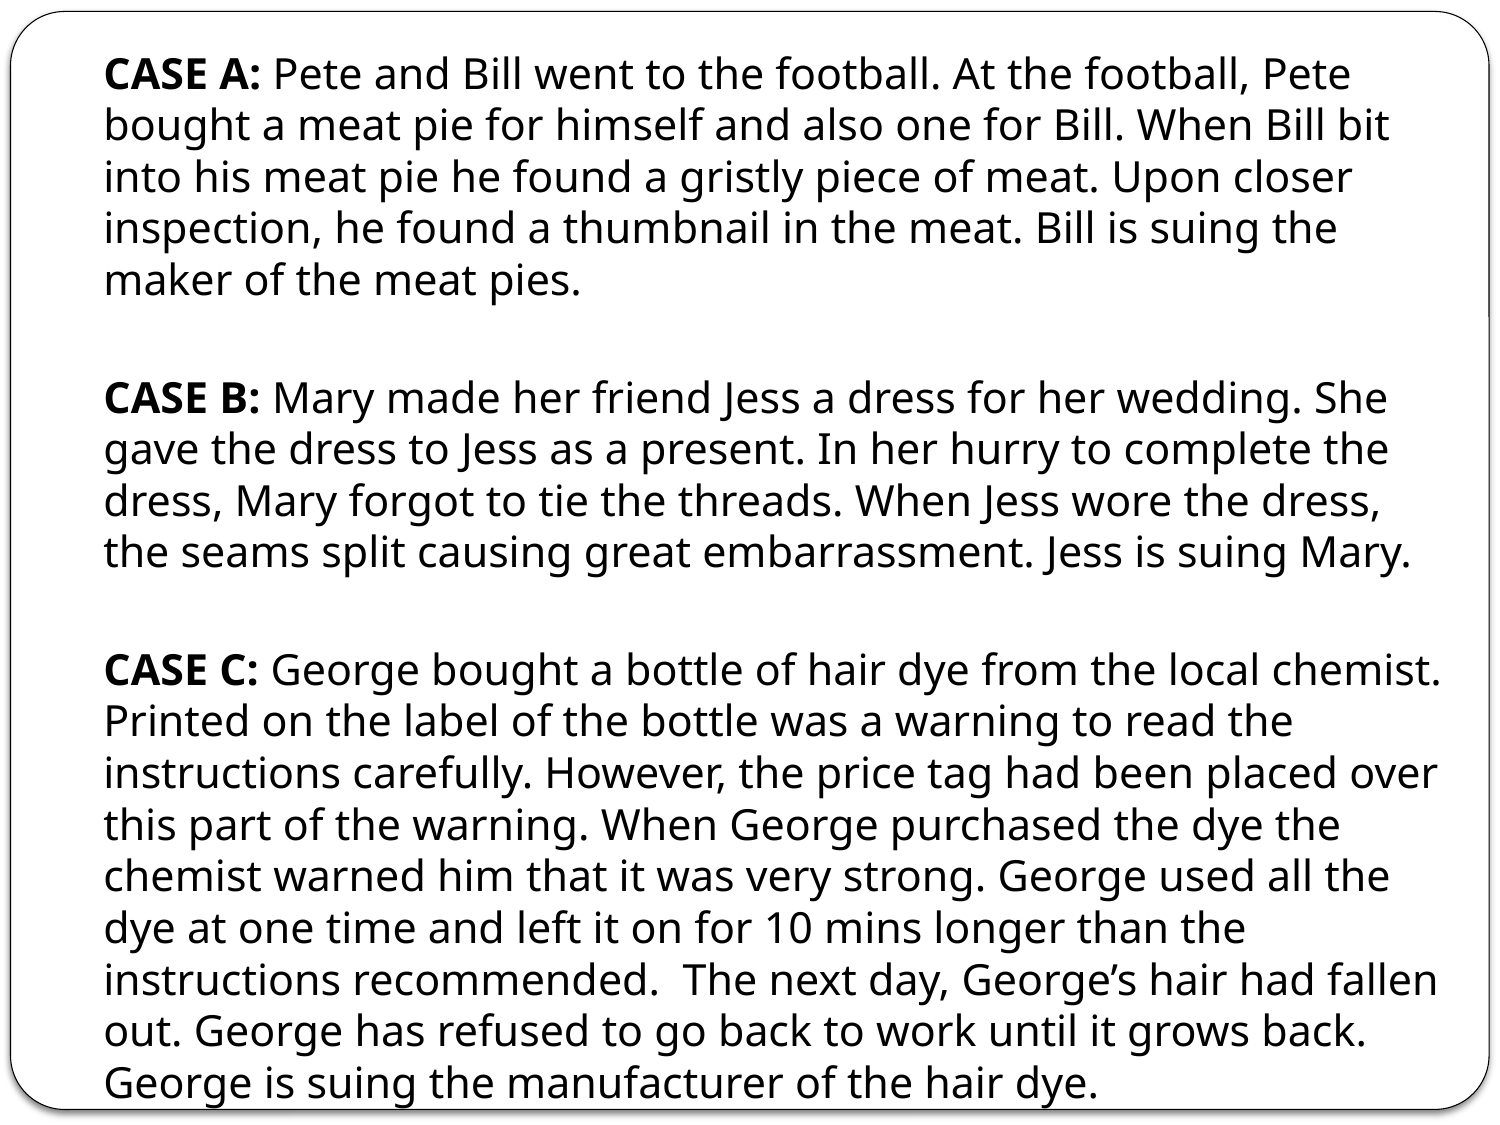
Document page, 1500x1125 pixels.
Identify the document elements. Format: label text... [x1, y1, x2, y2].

list CASE A: Pete and Bill went to the football. At the football, Pete bought a meat pie for himself and also one for Bill. When Bill bit into his meat pie he found a gristly piece of meat. Upon closer inspection, he found a thumbnail in the meat. Bill is suing the maker of the meat pies. CASE B: Mary made her friend Jess a dress for her wedding. She gave the dress to Jess as a present. In her hurry to complete the dress, Mary forgot to tie the threads. When Jess wore the dress, the seams split causing great embarrassment. Jess is suing Mary. CASE C: George bought a bottle of hair dye from the local chemist. Printed on the label of the bottle was a warning to read the instructions carefully. However, the price tag had been placed over this part of the warning. When George purchased the dye the chemist warned him that it was very strong. George used all the dye at one time and left it on for 10 mins longer than the instructions recommended. The next day, George’s hair had fallen out. George has refused to go back to work until it grows back. George is suing the manufacturer of the hair dye. [88, 38, 1459, 1125]
